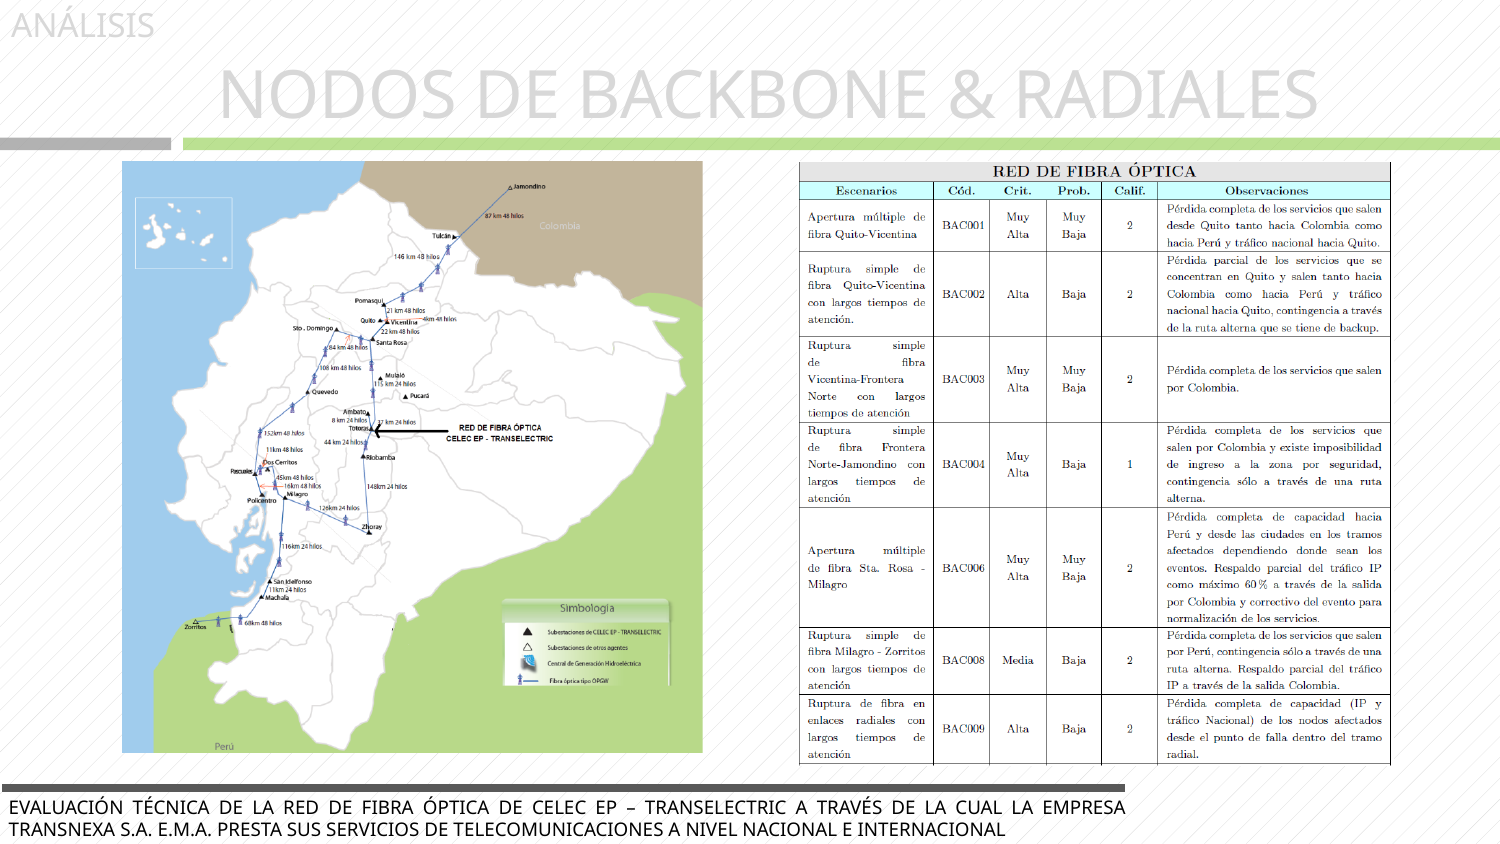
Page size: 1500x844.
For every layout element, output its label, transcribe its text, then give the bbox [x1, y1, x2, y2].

text_box ANÁLISIS [0, 0, 195, 42]
picture [796, 161, 1394, 767]
text_box EVALUACIÓN TÉCNICA DE LA RED DE FIBRA ÓPTICA DE CELEC EP – TRANSELECTRIC A TRAVÉS DE LA CUAL LA EMPRESA TRANSNEXA S.A. E.M.A. PRESTA SUS SERVICIOS DE TELECOMUNICACIONES A NIVEL NACIONAL E INTERNACIONAL [0, 787, 1140, 844]
text_box NODOS DE BACKBONE & RADIALES [99, 44, 1438, 210]
text_box [1438, 136, 1500, 152]
text_box [0, 136, 99, 152]
picture [121, 161, 703, 753]
